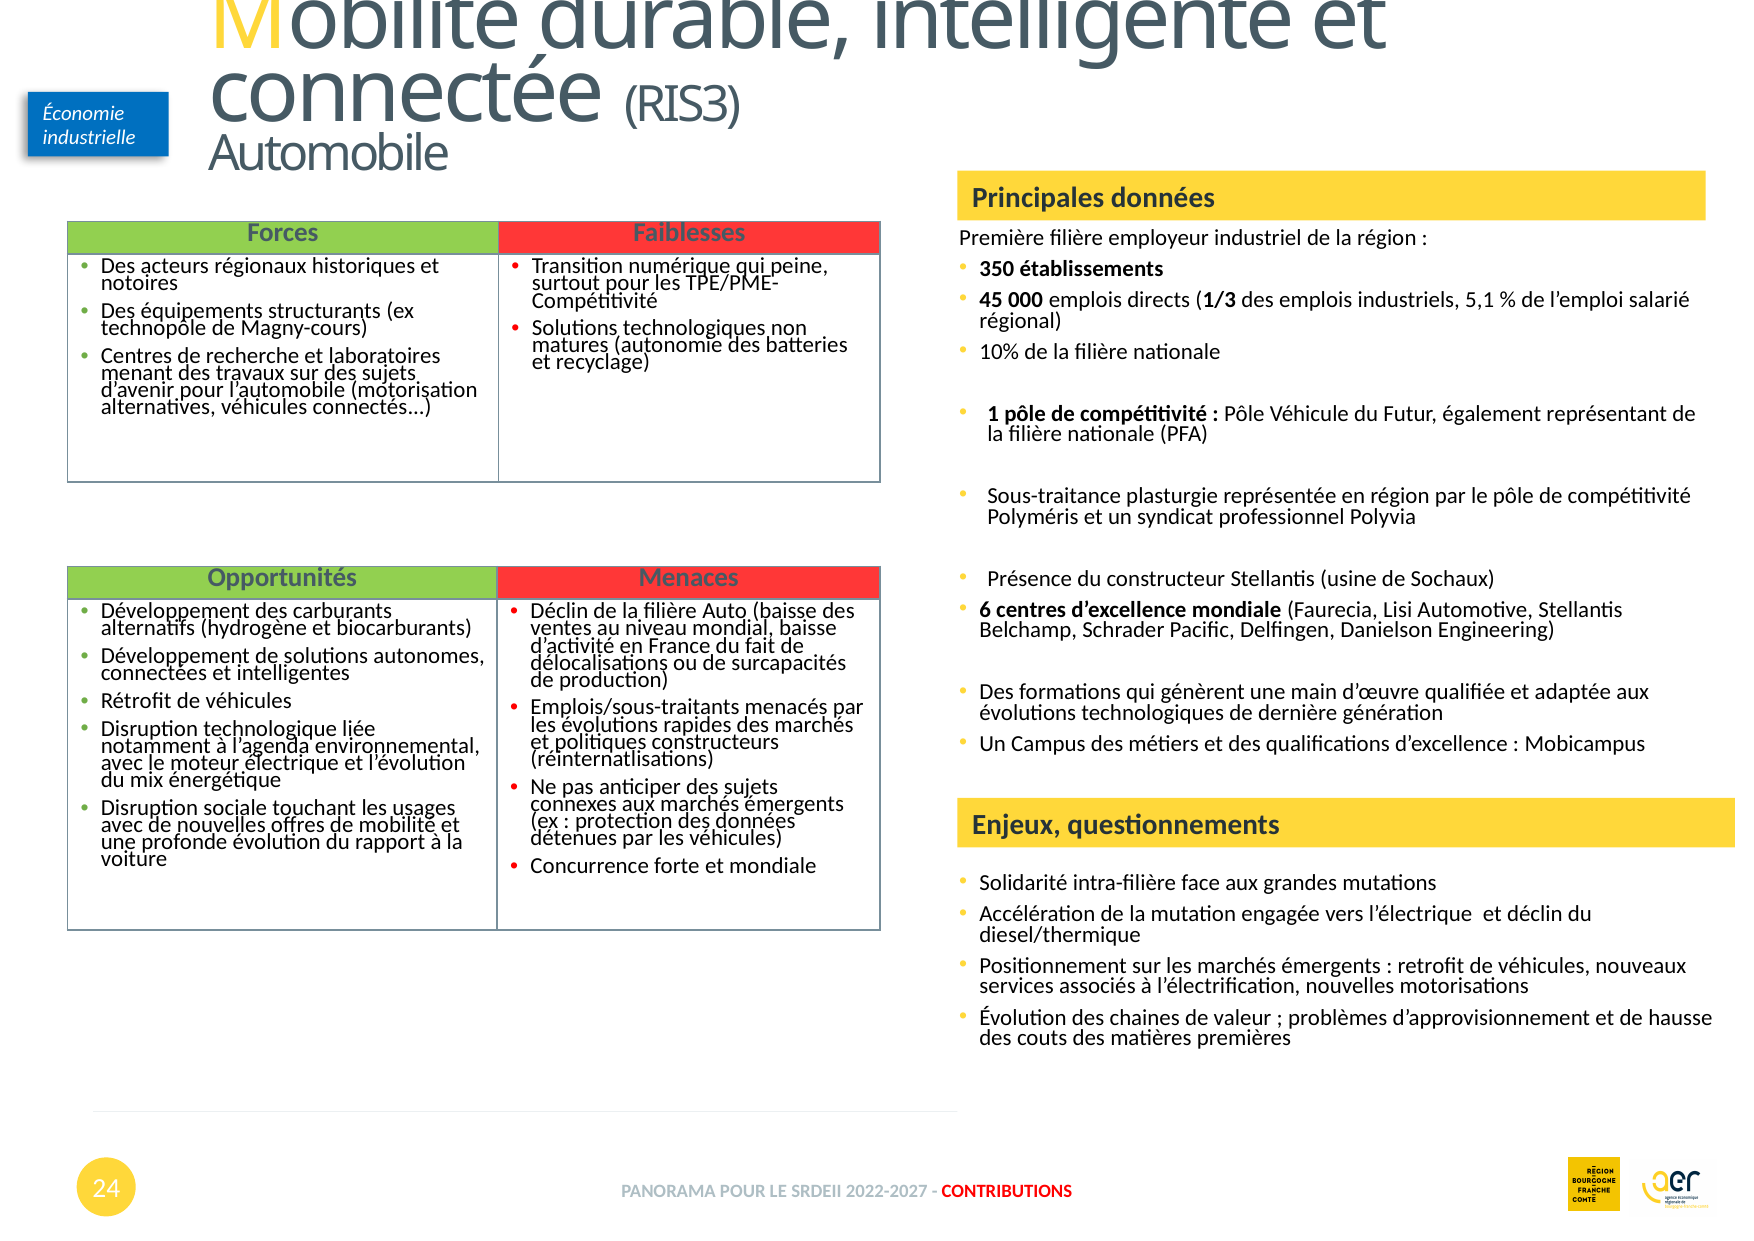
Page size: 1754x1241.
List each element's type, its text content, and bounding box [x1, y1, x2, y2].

table_header Opportunités [68, 567, 496, 598]
table_header Forces [68, 222, 498, 253]
table_header Faiblesses [499, 222, 879, 253]
picture [1568, 1157, 1620, 1211]
picture [1629, 1159, 1717, 1217]
table_cell Transition numérique qui peine, surtout pour les TPE/PME- Compétitivité Solutions technologiques non matures (autonomie des batteries et recyclage) [499, 255, 879, 481]
text_box Économie industrielle [27, 91, 169, 157]
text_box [957, 797, 1735, 1123]
table_cell Déclin de la filière Auto (baisse des ventes au niveau mondial, baisse d’activité en France du fait de délocalisations ou de surcapacités de production) Emplois/sous-traitants menacés par les évolutions rapides des marchés et politiques constructeurs (réinternatlisations) Ne pas anticiper des sujets connexes aux marchés émergents (ex : protection des données détenues par les véhicules) Concurrence forte et mondiale [498, 600, 879, 929]
text_box Panorama pour le SRDEII 2022-2027 - contributions [168, 1156, 1525, 1223]
table_header Menaces [498, 567, 879, 598]
slide_number 24 [67, 1153, 145, 1220]
table_cell Développement des carburants alternatifs (hydrogène et biocarburants) Développement de solutions autonomes, connectées et intelligentes Rétrofit de véhicules Disruption technologique liée notamment à l’agenda environnemental, avec le moteur électrique et l’évolution du mix énergétique Disruption sociale touchant les usages avec de nouvelles offres de mobilité et une profonde évolution du rapport à la voiture [68, 600, 496, 929]
table_cell Des acteurs régionaux historiques et notoires Des équipements structurants (ex technopôle de Magny-cours) Centres de recherche et laboratoires menant des travaux sur des sujets d’avenir pour l’automobile (motorisation alternatives, véhicules connectés...) [68, 255, 498, 481]
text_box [957, 170, 1706, 667]
text_box Mobilité durable, intelligente et connectée (RIS3) Automobile [193, 17, 1722, 186]
